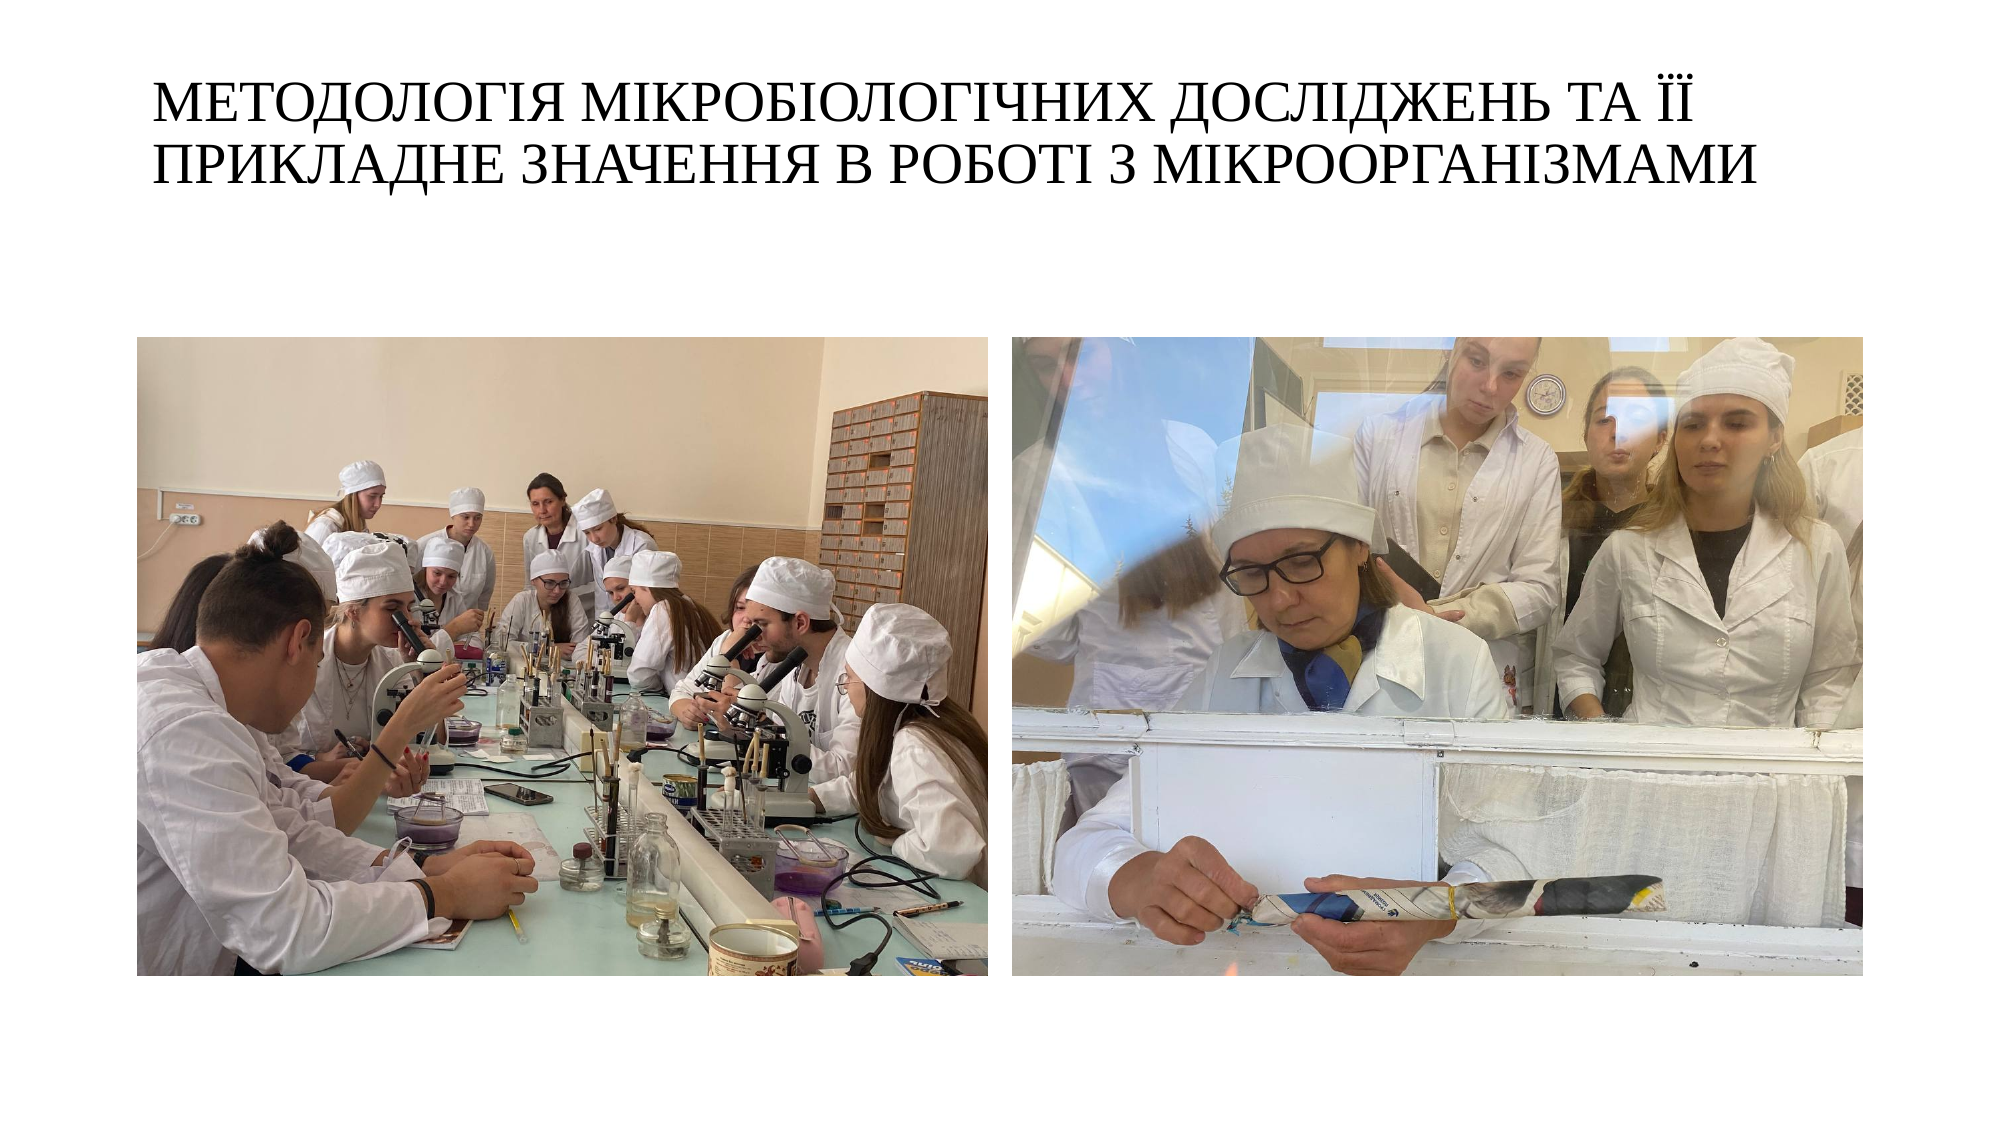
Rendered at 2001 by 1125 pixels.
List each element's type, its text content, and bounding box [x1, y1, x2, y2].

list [1012, 337, 1863, 976]
title Методологія мікробіологічних досліджень та її прикладне значення в роботі з мікроорганізмами [137, 59, 1863, 278]
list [137, 337, 988, 976]
